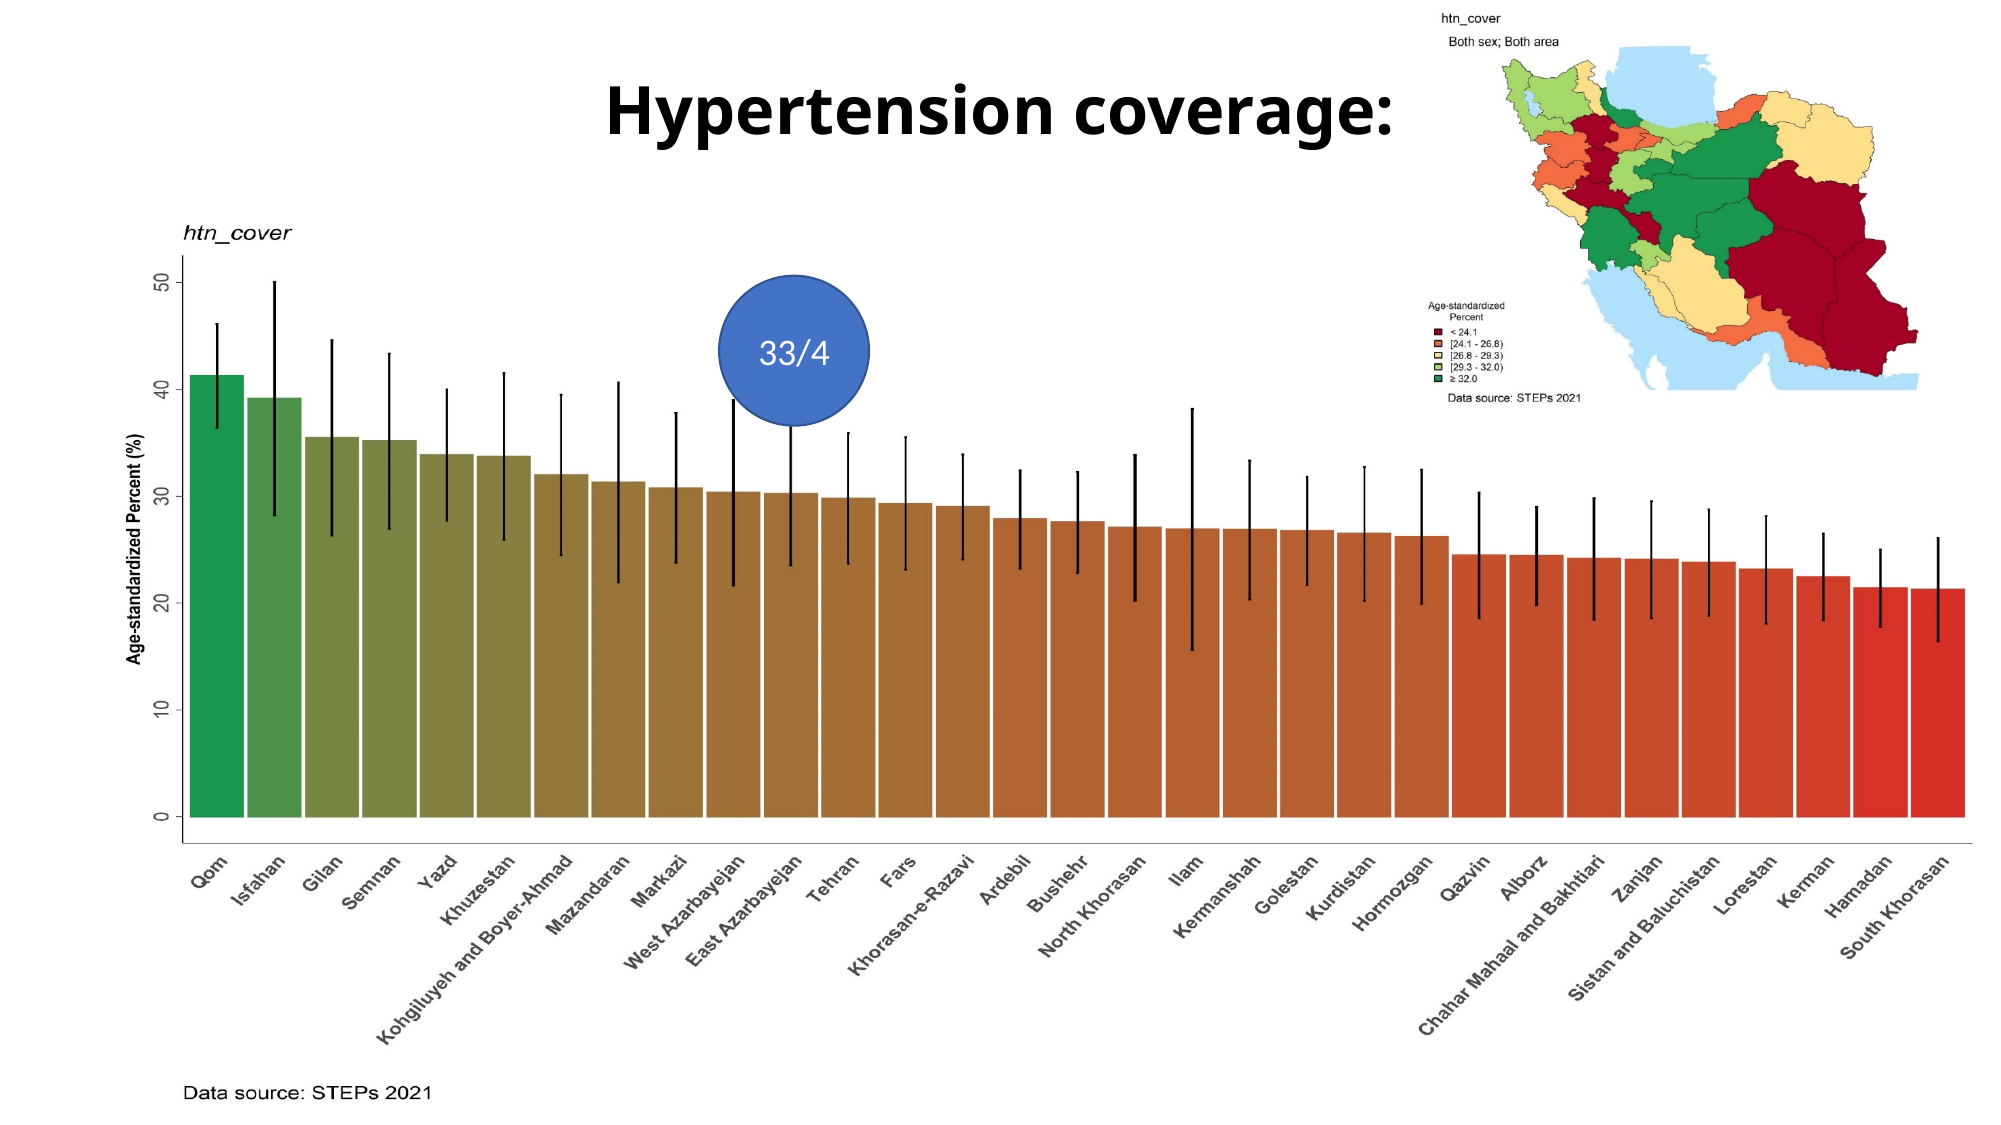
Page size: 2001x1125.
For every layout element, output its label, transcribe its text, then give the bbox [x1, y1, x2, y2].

picture [24, 0, 2000, 1103]
title Hypertension coverage: [137, 41, 1420, 184]
